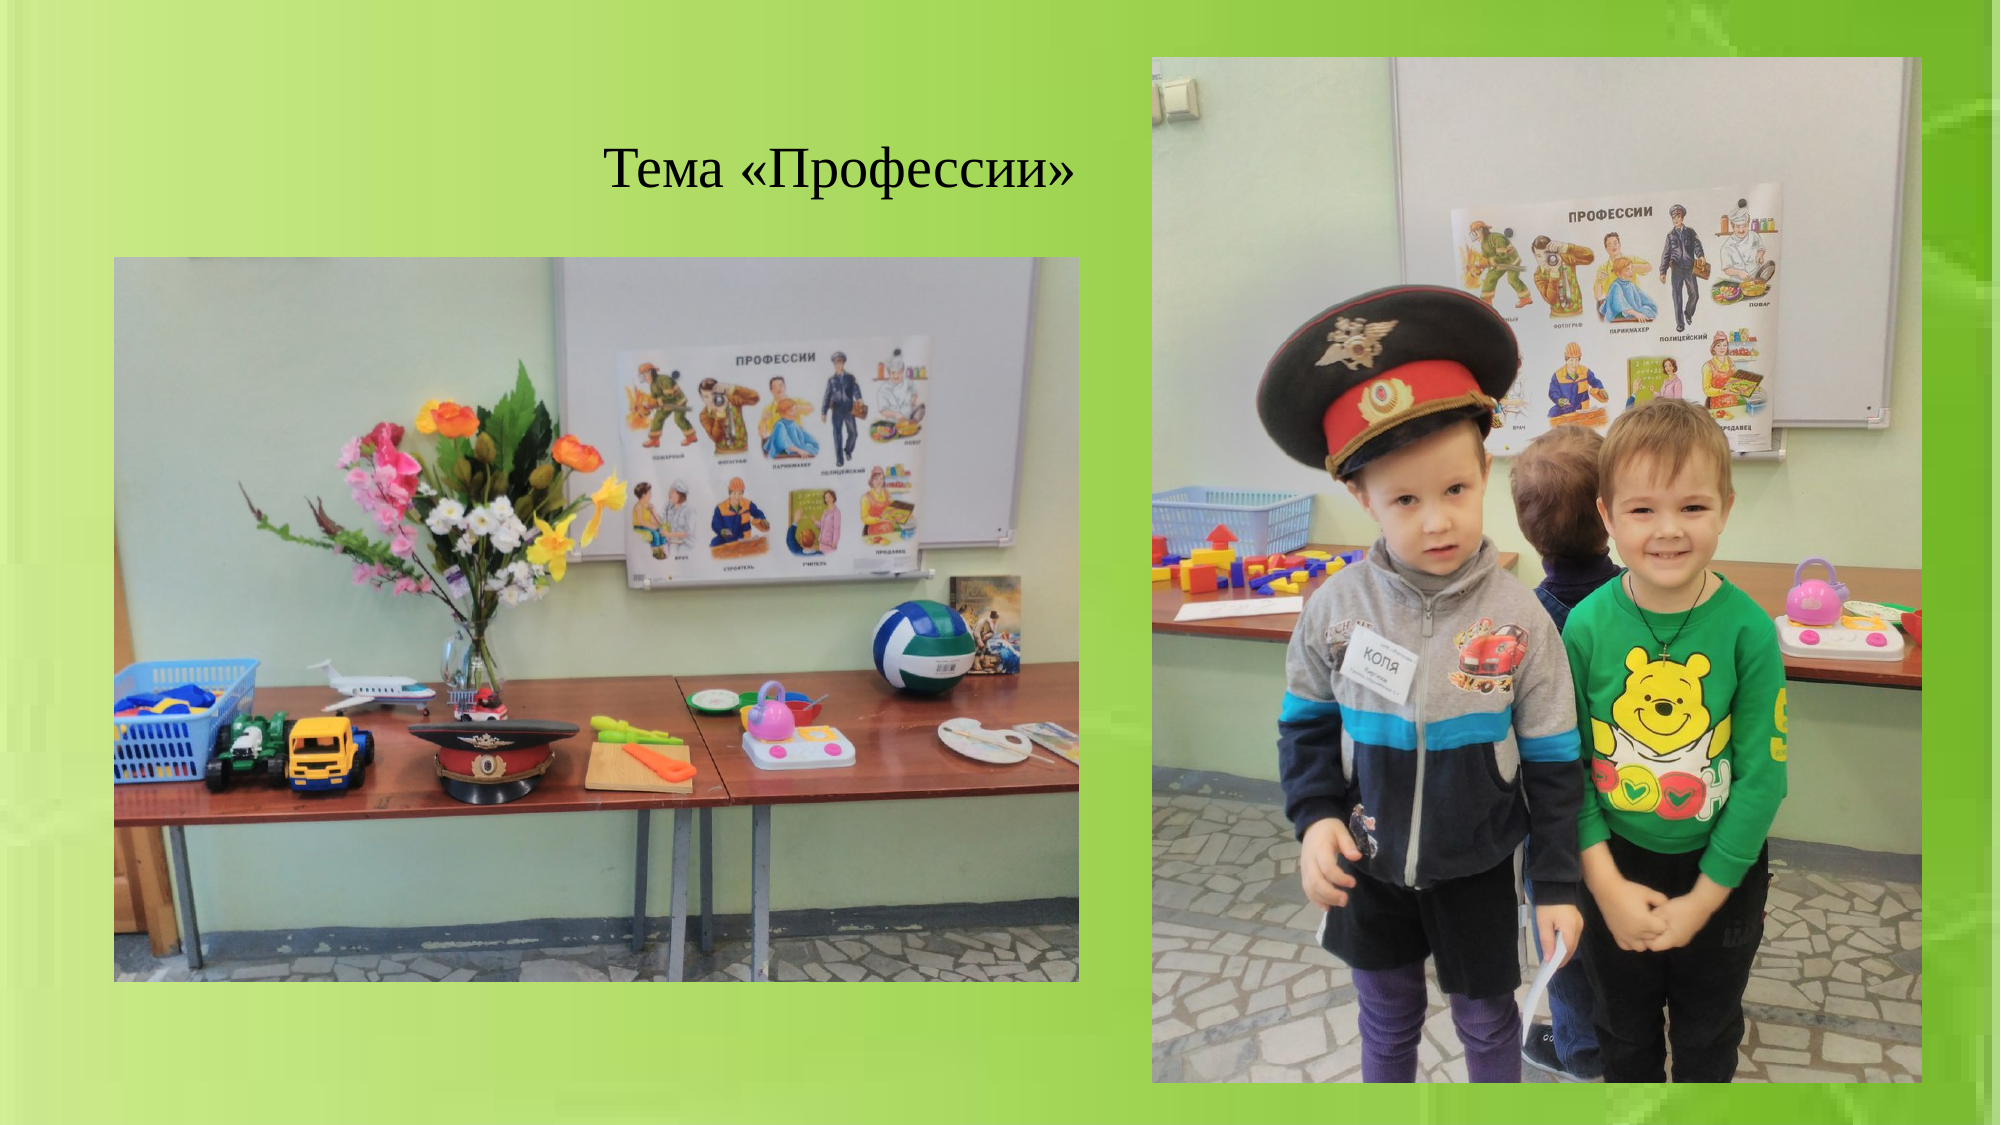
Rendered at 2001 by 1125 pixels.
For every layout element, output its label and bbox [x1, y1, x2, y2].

picture [0, 0, 2000, 1125]
list [114, 257, 1079, 982]
